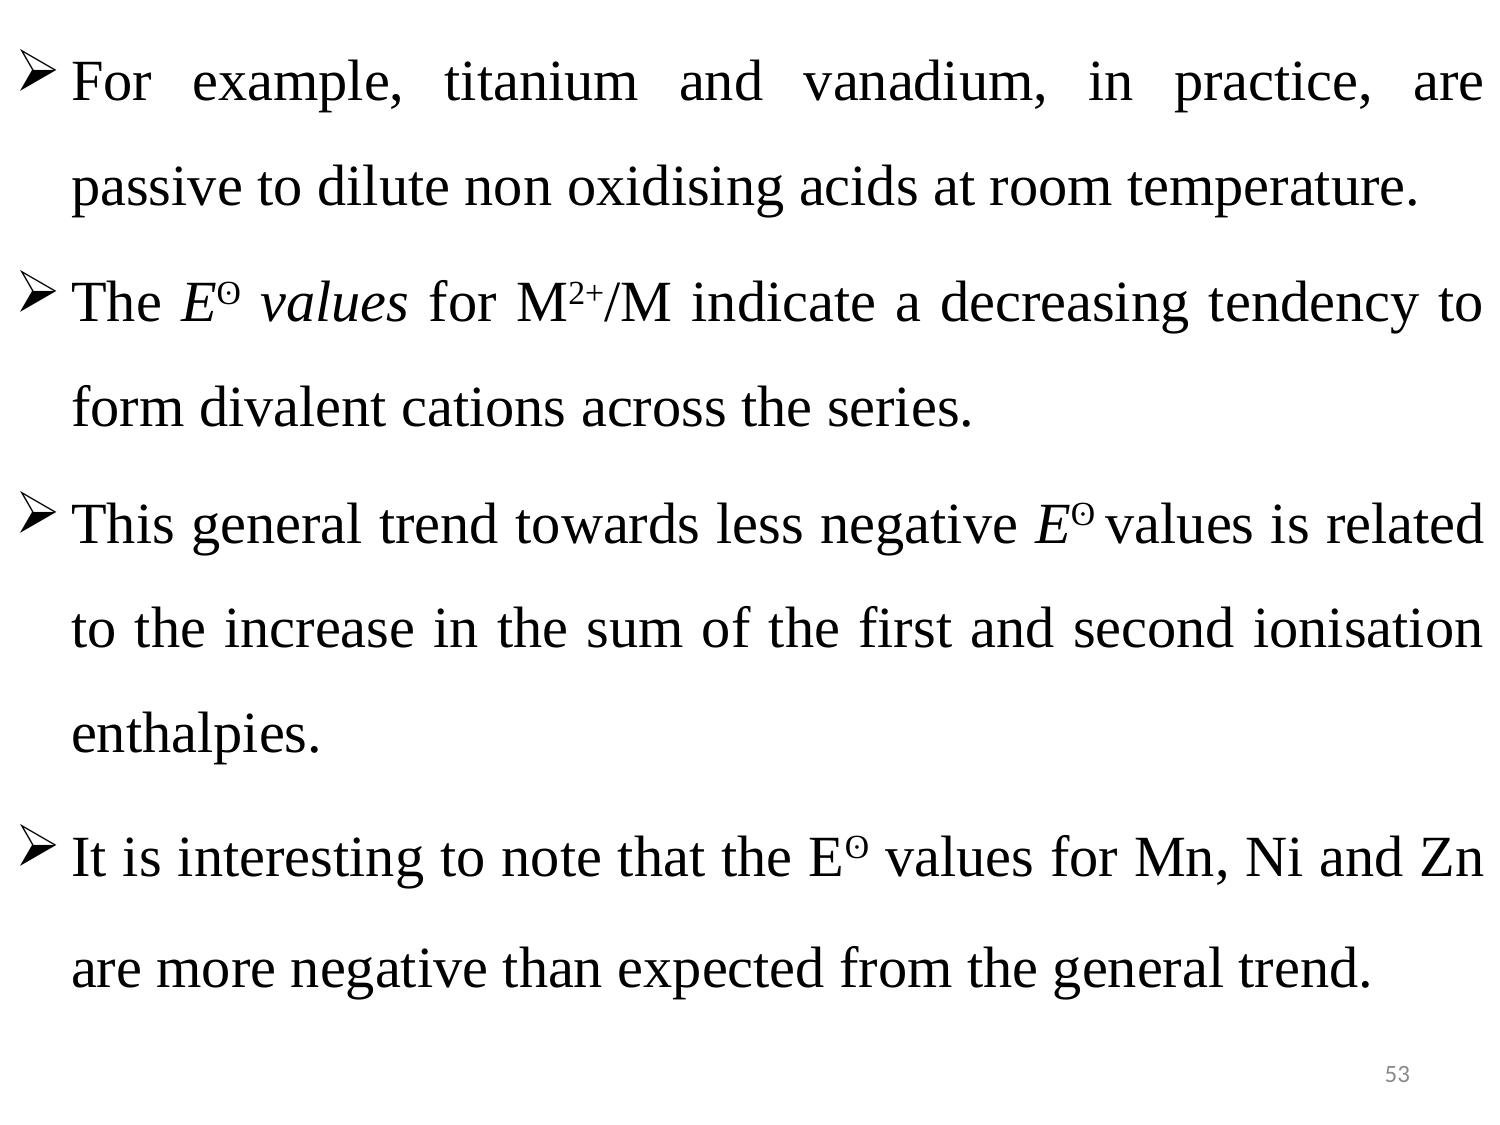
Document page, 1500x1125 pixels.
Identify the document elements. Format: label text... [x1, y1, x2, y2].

slide_number 53 [1074, 1042, 1425, 1103]
list For example, titanium and vanadium, in practice, are passive to dilute non oxidising acids at room temperature. The Eʘ values for M2+/M indicate a decreasing tendency to form divalent cations across the series. This general trend towards less negative Eʘ values is related to the increase in the sum of the first and second ionisation enthalpies. It is interesting to note that the Eʘ values for Mn, Ni and Zn are more negative than expected from the general trend. [0, 0, 1500, 1125]
